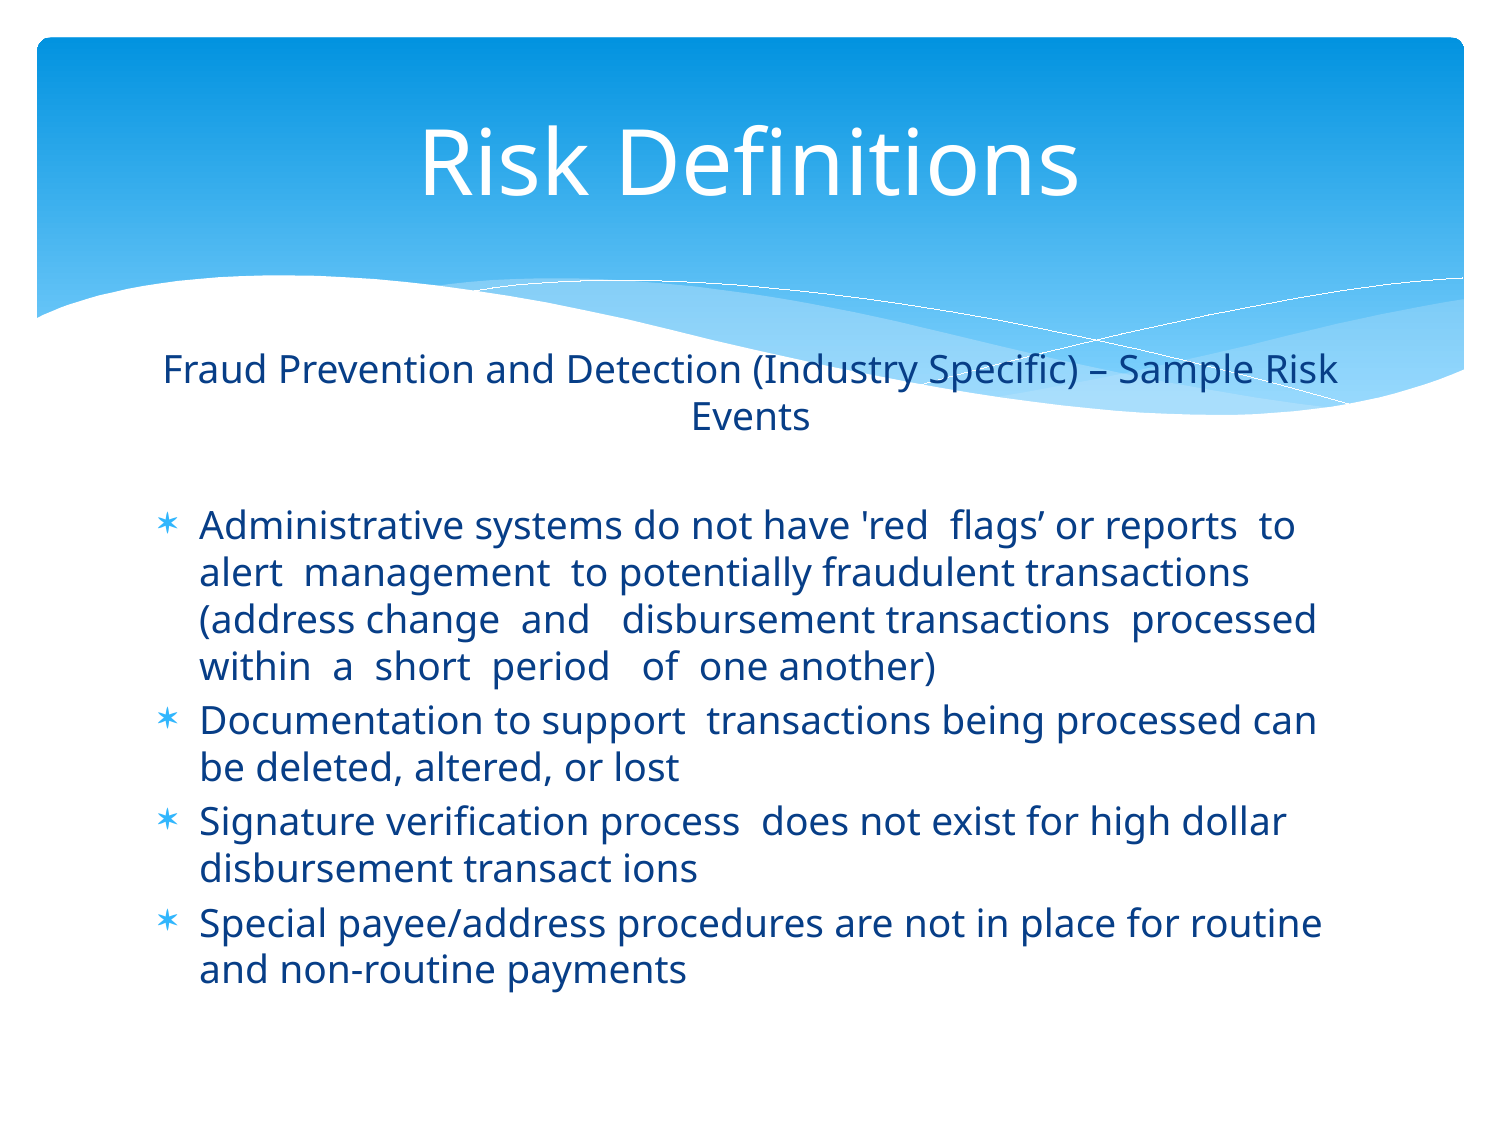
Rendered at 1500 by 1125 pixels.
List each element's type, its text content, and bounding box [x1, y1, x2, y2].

list Fraud Prevention and Detection (Industry Specific) – Sample Risk Events Administrative systems do not have 'red flags’ or reports to alert management to potentially fraudulent transactions (address change and disbursement transactions processed within a short period of one another) Documentation to support transactions being processed can be deleted, altered, or lost Signature verification process does not exist for high dollar disbursement transact ions Special payee/address procedures are not in place for routine and non-routine payments [143, 337, 1359, 1005]
title Risk Definitions [75, 55, 1425, 261]
